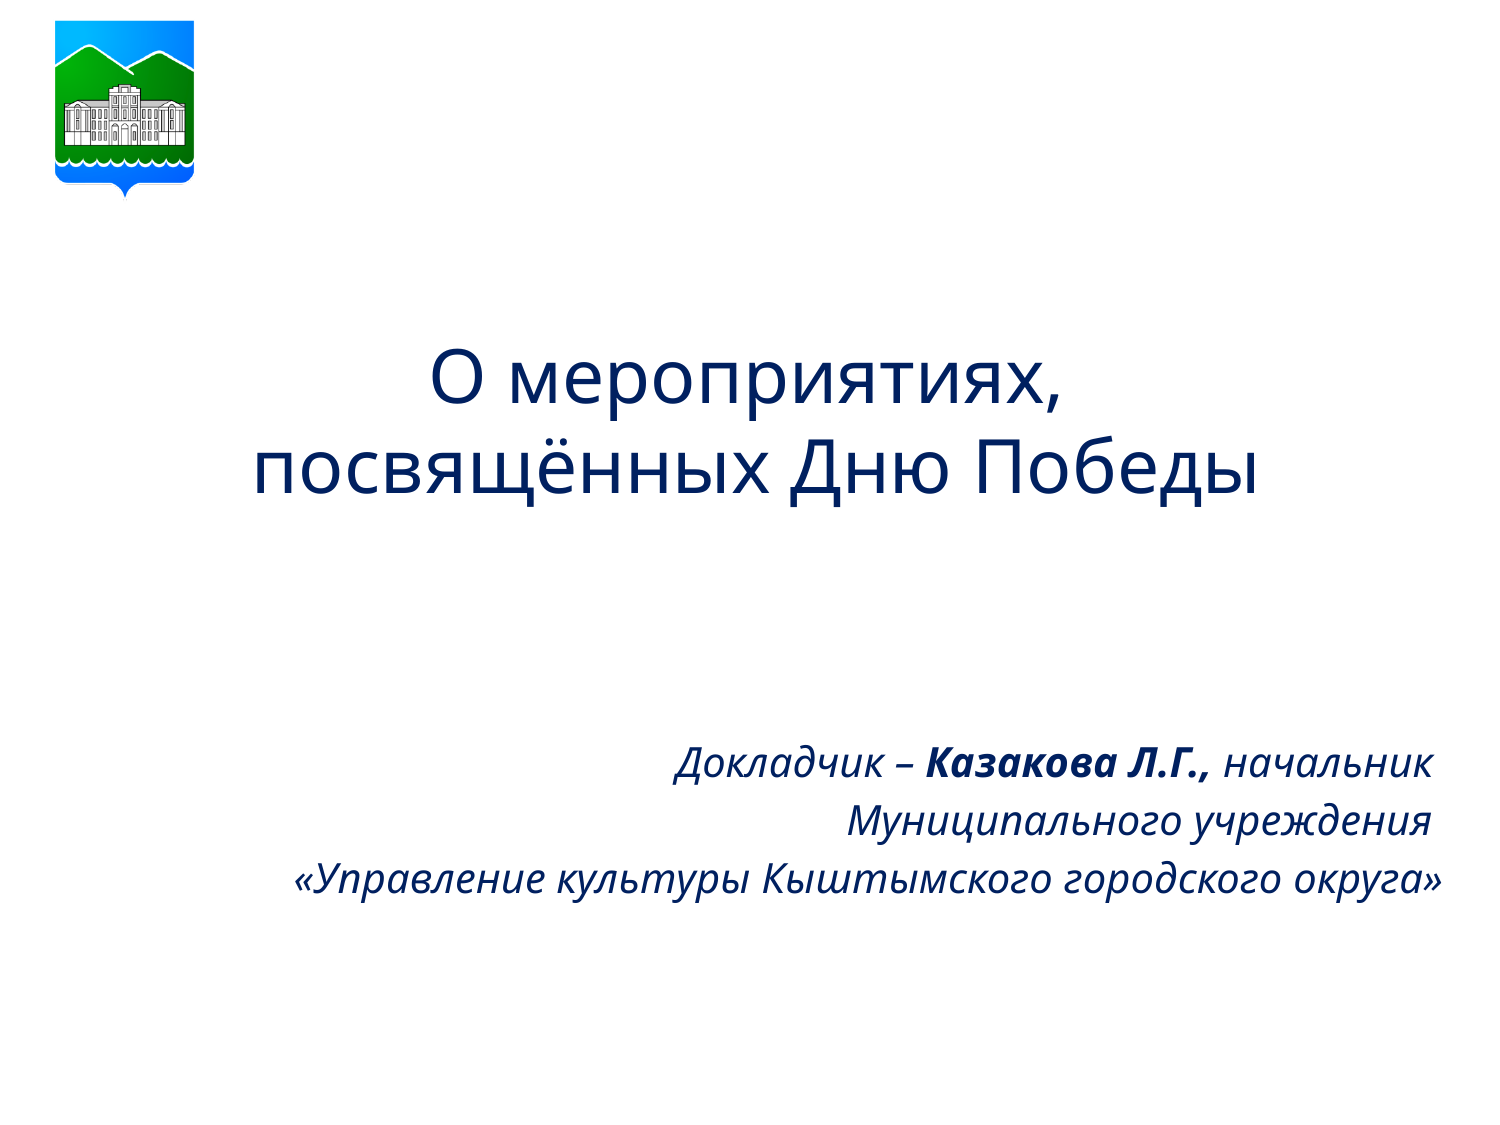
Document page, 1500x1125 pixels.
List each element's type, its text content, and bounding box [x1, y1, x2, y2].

subtitle Докладчик – Казакова Л.Г., начальник Муниципального учреждения «Управление культуры Кыштымского городского округа» [88, 727, 1459, 1051]
title О мероприятиях, посвящённых Дню Победы [3, 255, 1500, 497]
picture [52, 18, 195, 204]
